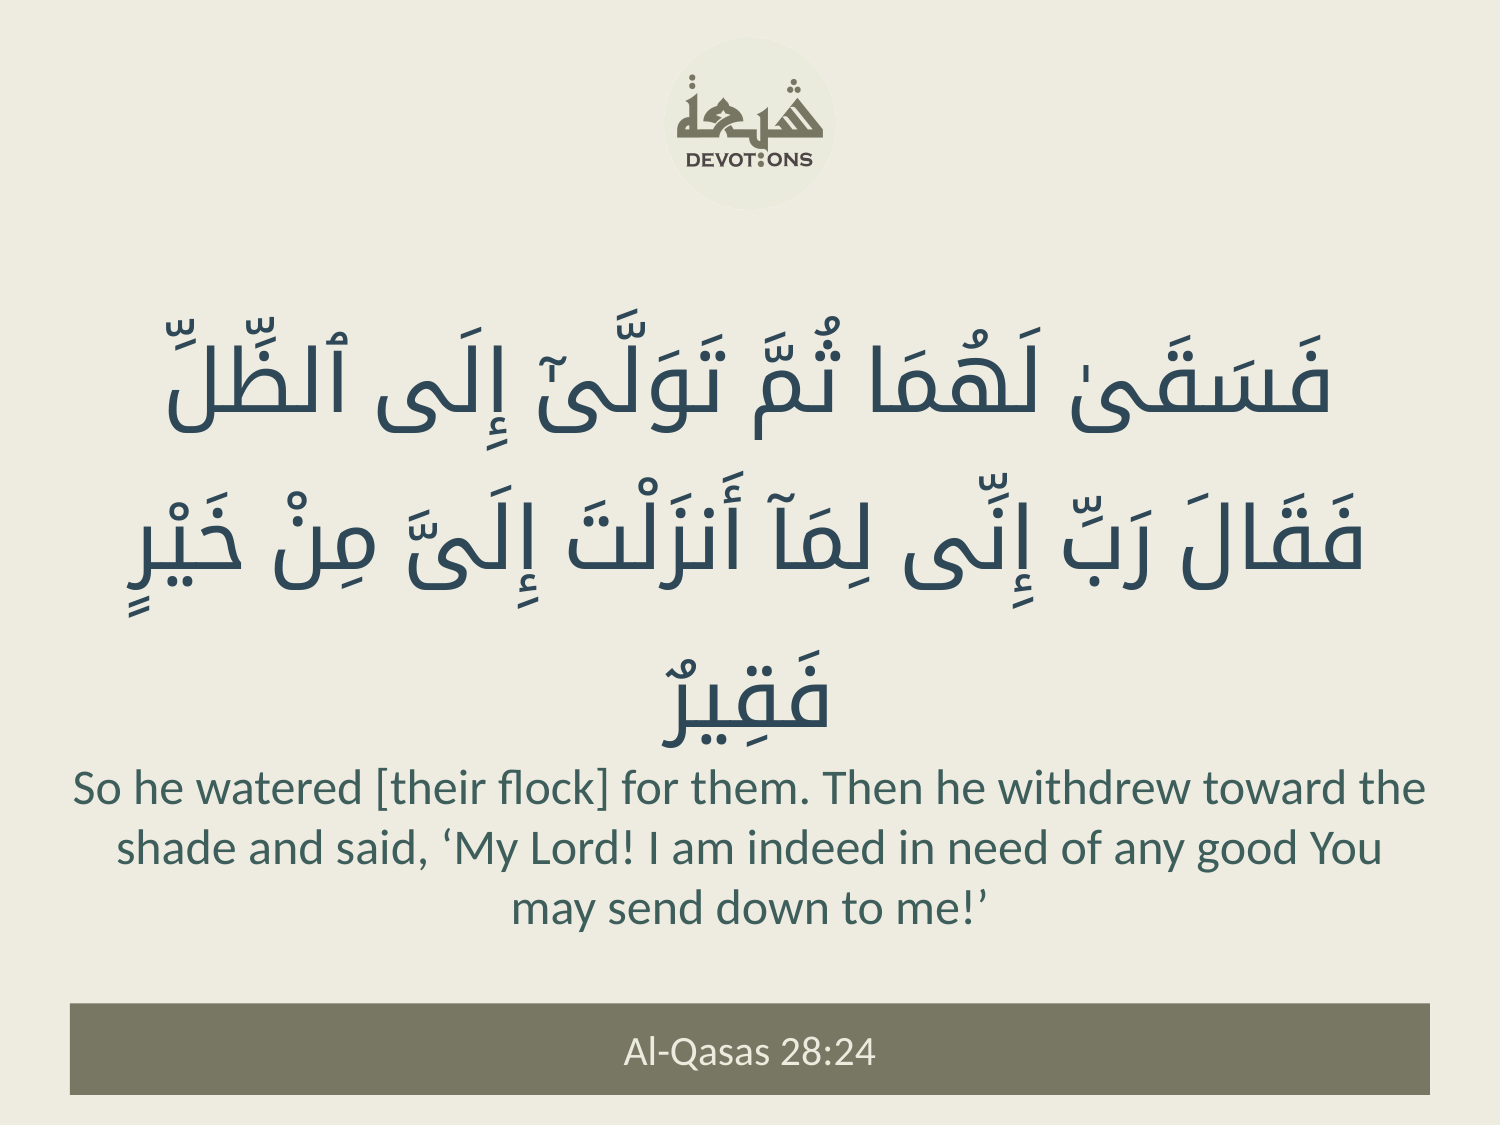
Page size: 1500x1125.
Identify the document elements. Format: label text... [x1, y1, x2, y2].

list Al-Qasas 28:24 [69, 1003, 1430, 1095]
picture [656, 29, 844, 203]
list فَسَقَىٰ لَهُمَا ثُمَّ تَوَلَّىٰٓ إِلَى ٱلظِّلِّ فَقَالَ رَبِّ إِنِّى لِمَآ أَنزَلْتَ إِلَىَّ مِنْ خَيْرٍ فَقِيرٌ So he watered [their flock] for them. Then he withdrew toward the shade and said, ‘My Lord! I am indeed in need of any good You may send down to me!’ [69, 203, 1430, 1003]
